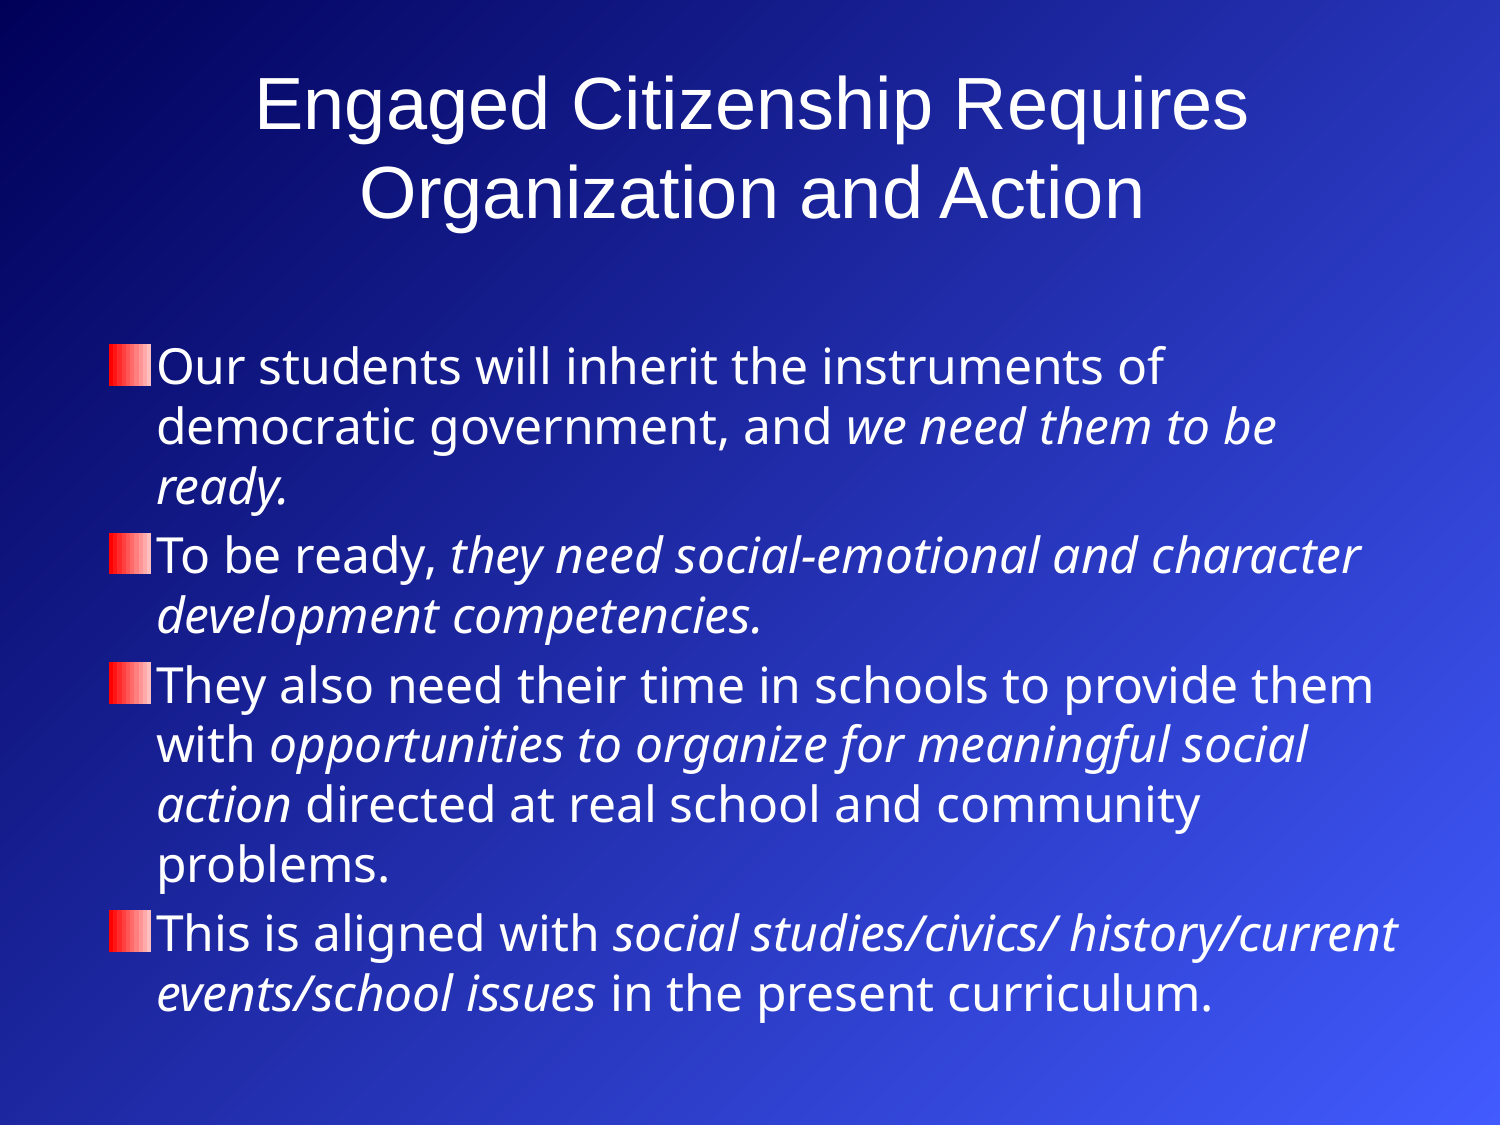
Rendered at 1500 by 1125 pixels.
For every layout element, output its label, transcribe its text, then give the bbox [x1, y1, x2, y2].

picture [105, 340, 156, 391]
picture [105, 658, 156, 709]
title Engaged Citizenship Requires Organization and Action [46, 51, 1461, 237]
list Our students will inherit the instruments of democratic government, and we need them to be ready. To be ready, they need social-emotional and character development competencies. They also need their time in schools to provide them with opportunities to organize for meaningful social action directed at real school and community problems. This is aligned with social studies/civics/ history/current events/school issues in the present curriculum. [90, 327, 1434, 1072]
picture [105, 906, 156, 957]
picture [105, 529, 156, 579]
